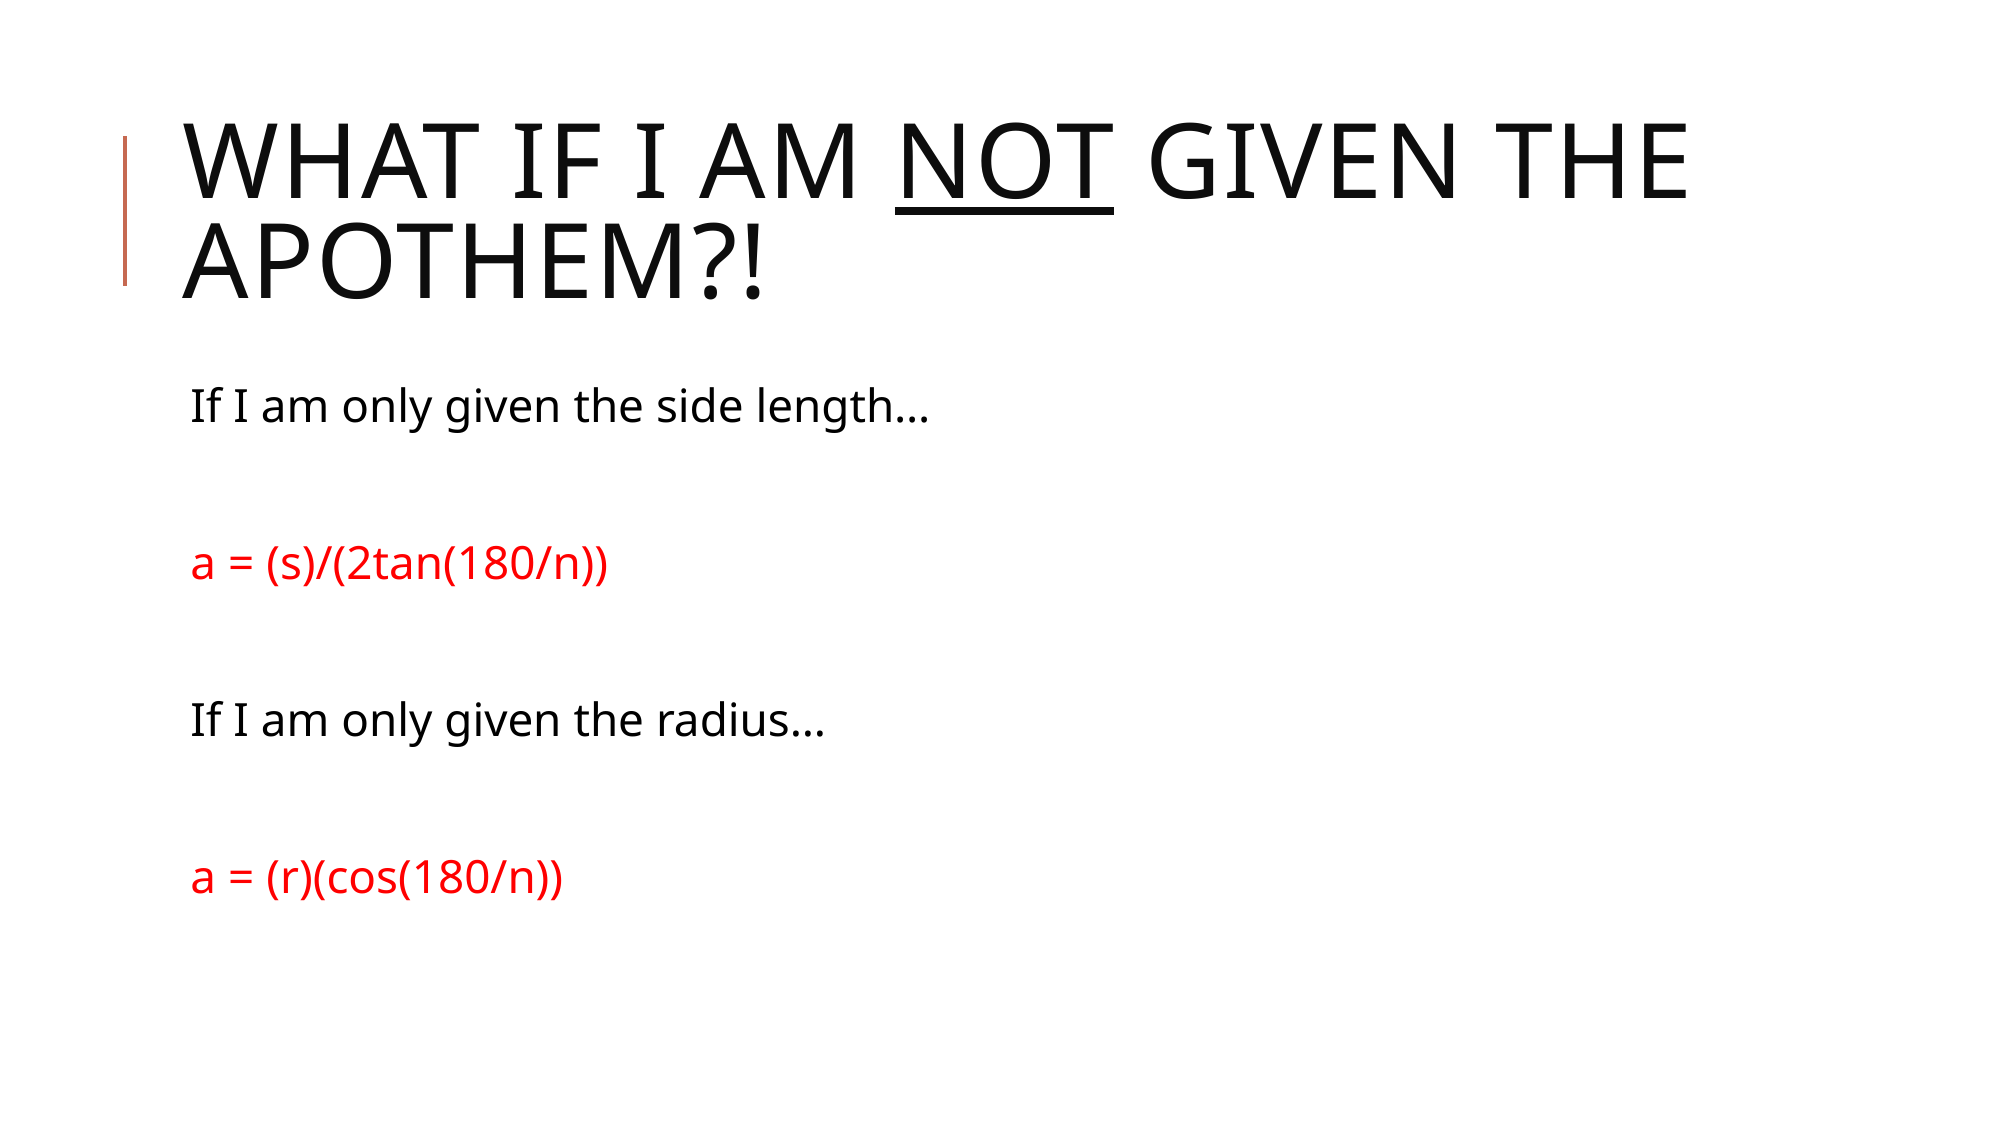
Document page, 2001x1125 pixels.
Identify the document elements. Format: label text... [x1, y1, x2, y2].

list If I am only given the side length… a = (s)/(2tan(180/n)) If I am only given the radius… a = (r)(cos(180/n)) [168, 375, 1763, 1035]
title What if I am not given the apothem?! [168, 96, 1763, 342]
